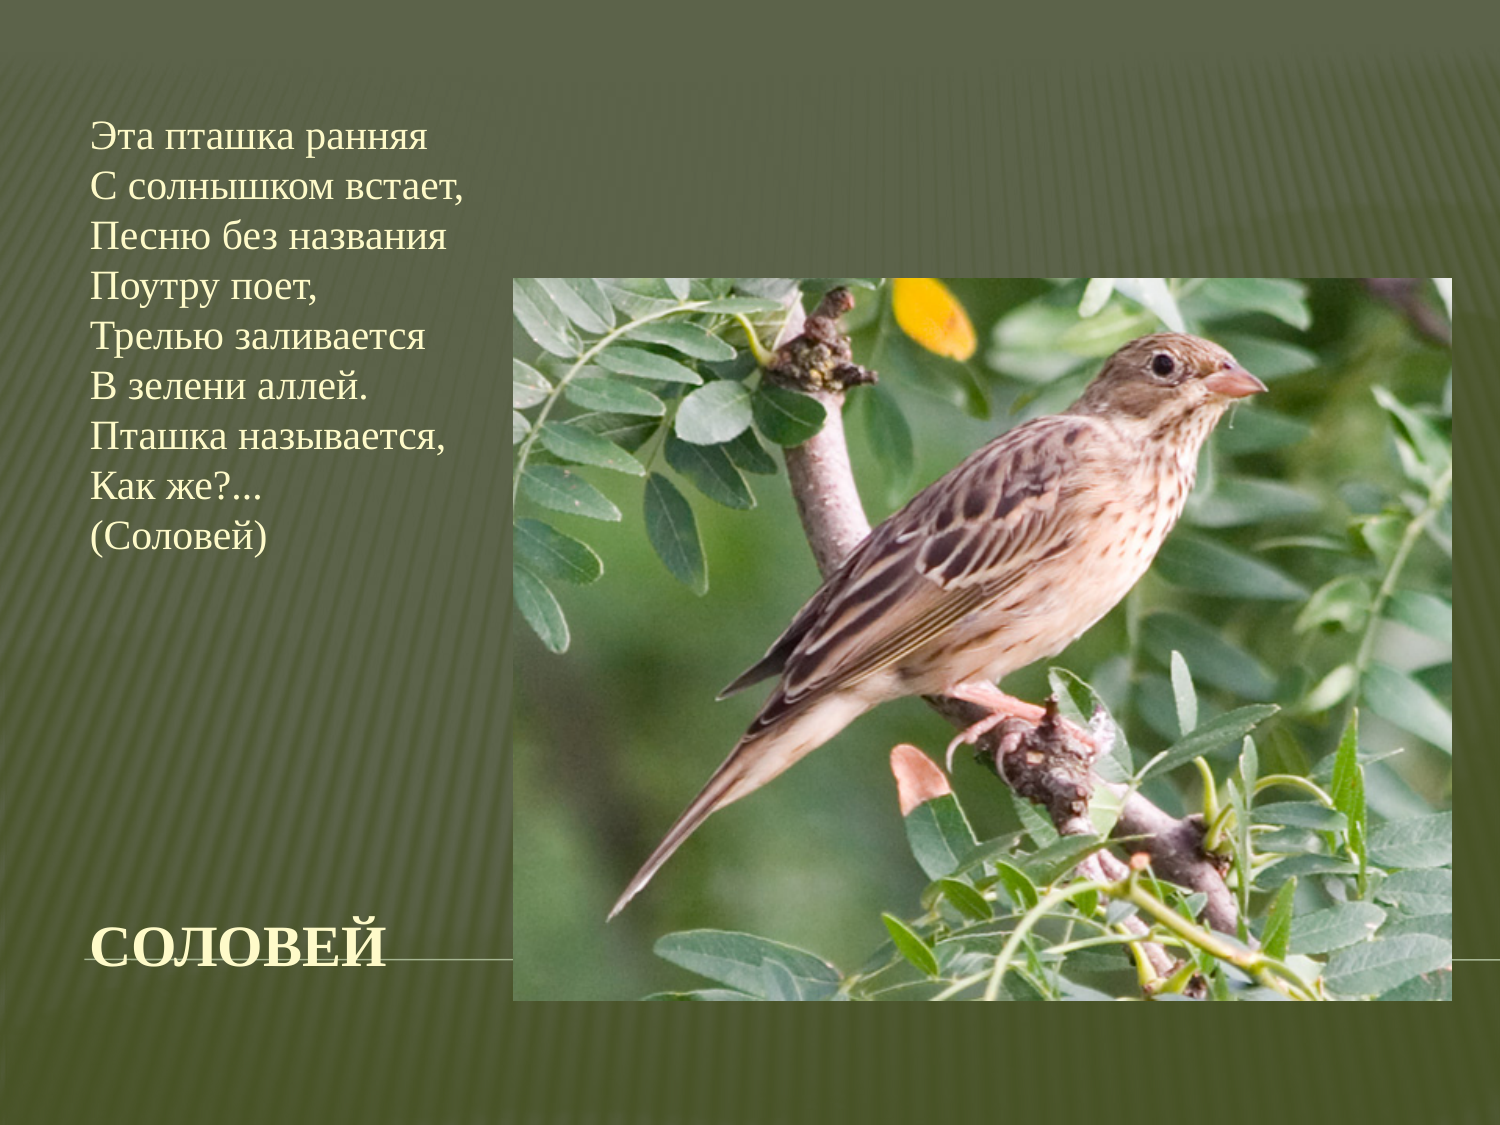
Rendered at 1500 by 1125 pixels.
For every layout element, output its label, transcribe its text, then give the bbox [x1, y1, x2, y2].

picture [513, 278, 1452, 1002]
title Соловей [75, 900, 503, 986]
list Эта пташка ранняя С солнышком встает, Песню без названия Поутру поет, Трелью заливается В зелени аллей. Пташка называется, Как же?... (Соловей) [75, 99, 569, 888]
